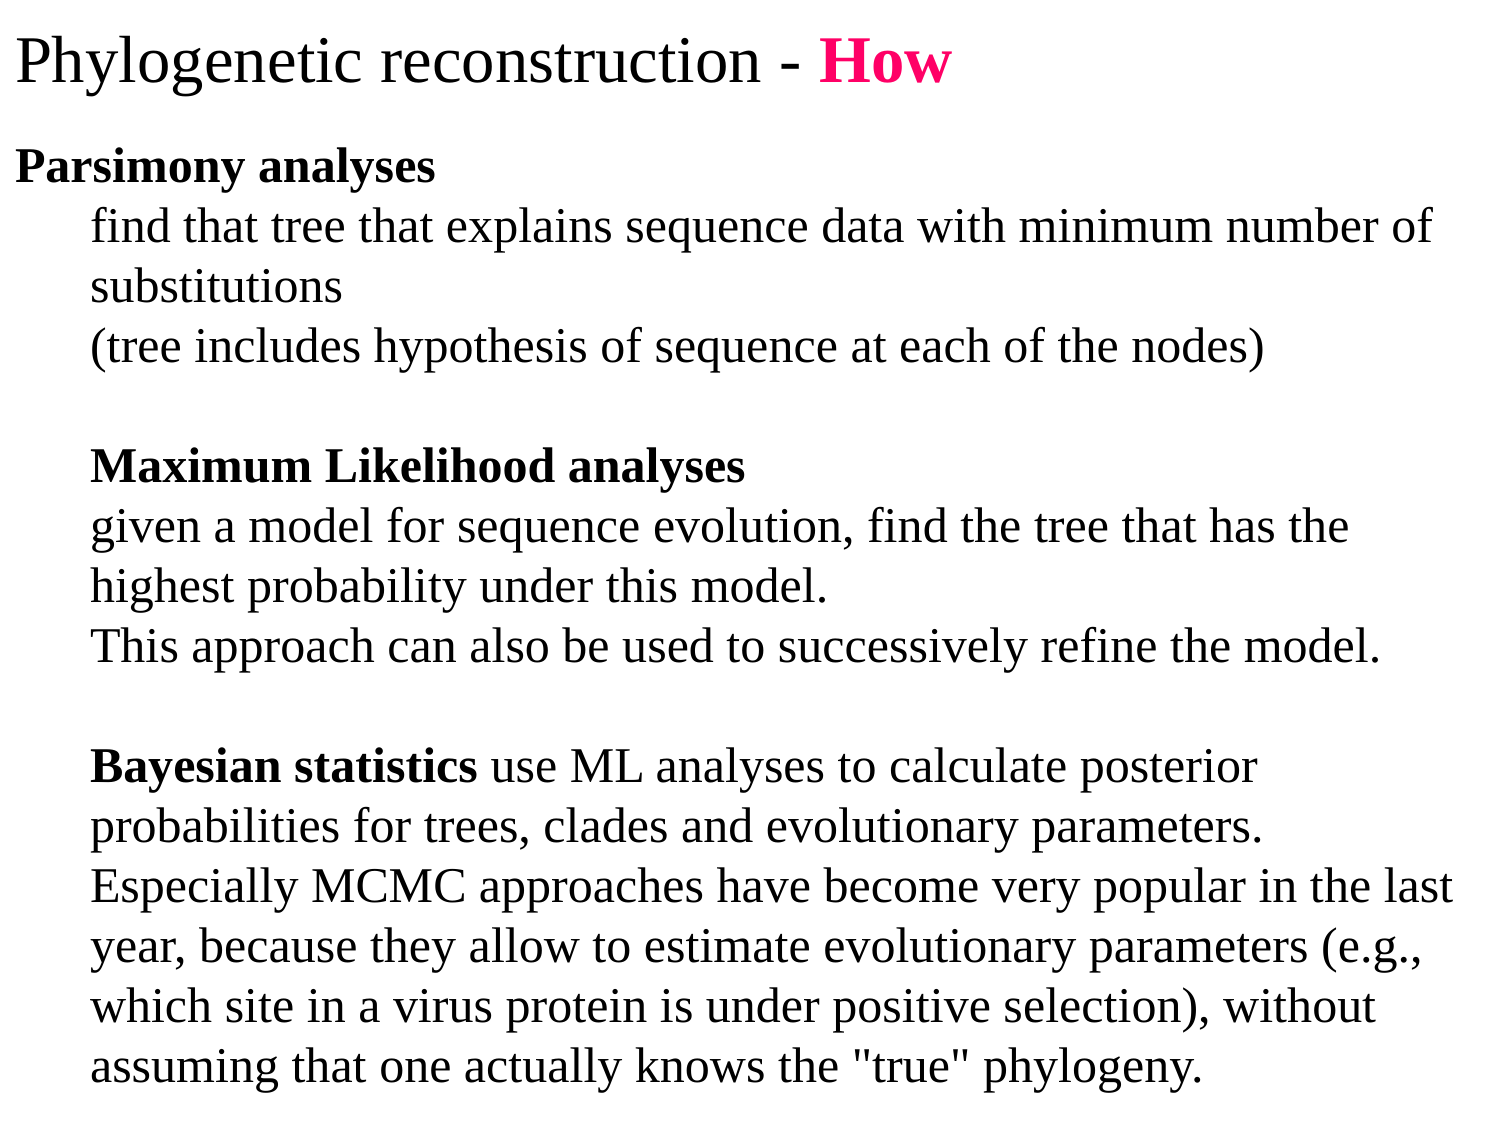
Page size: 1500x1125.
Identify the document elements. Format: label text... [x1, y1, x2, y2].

text_box Parsimony analyses find that tree that explains sequence data with minimum number of substitutions (tree includes hypothesis of sequence at each of the nodes) Maximum Likelihood analyses given a model for sequence evolution, find the tree that has the highest probability under this model. This approach can also be used to successively refine the model. Bayesian statistics use ML analyses to calculate posterior probabilities for trees, clades and evolutionary parameters. Especially MCMC approaches have become very popular in the last year, because they allow to estimate evolutionary parameters (e.g., which site in a virus protein is under positive selection), without assuming that one actually knows the "true" phylogeny. [0, 124, 1500, 1100]
title Phylogenetic reconstruction - How [0, 0, 1351, 113]
